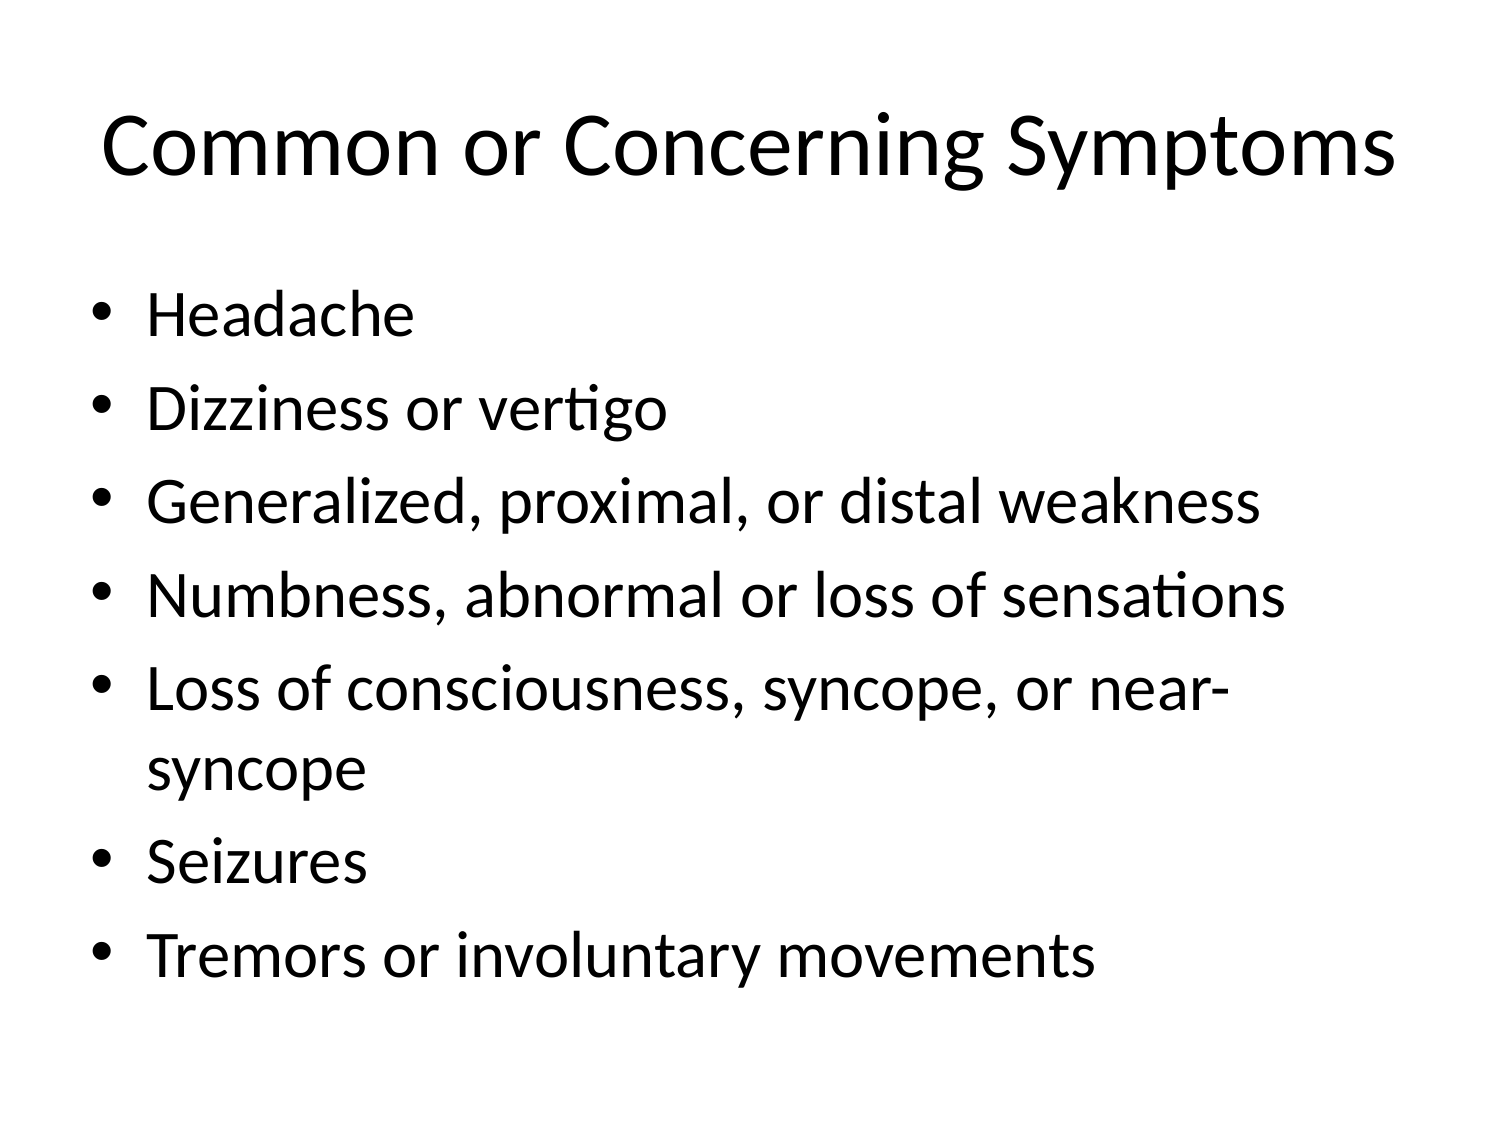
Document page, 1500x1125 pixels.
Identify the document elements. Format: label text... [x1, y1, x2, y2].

title Common or Concerning Symptoms [75, 45, 1425, 233]
list Headache Dizziness or vertigo Generalized, proximal, or distal weakness Numbness, abnormal or loss of sensations Loss of consciousness, syncope, or near-syncope Seizures Tremors or involuntary movements [75, 262, 1425, 1005]
